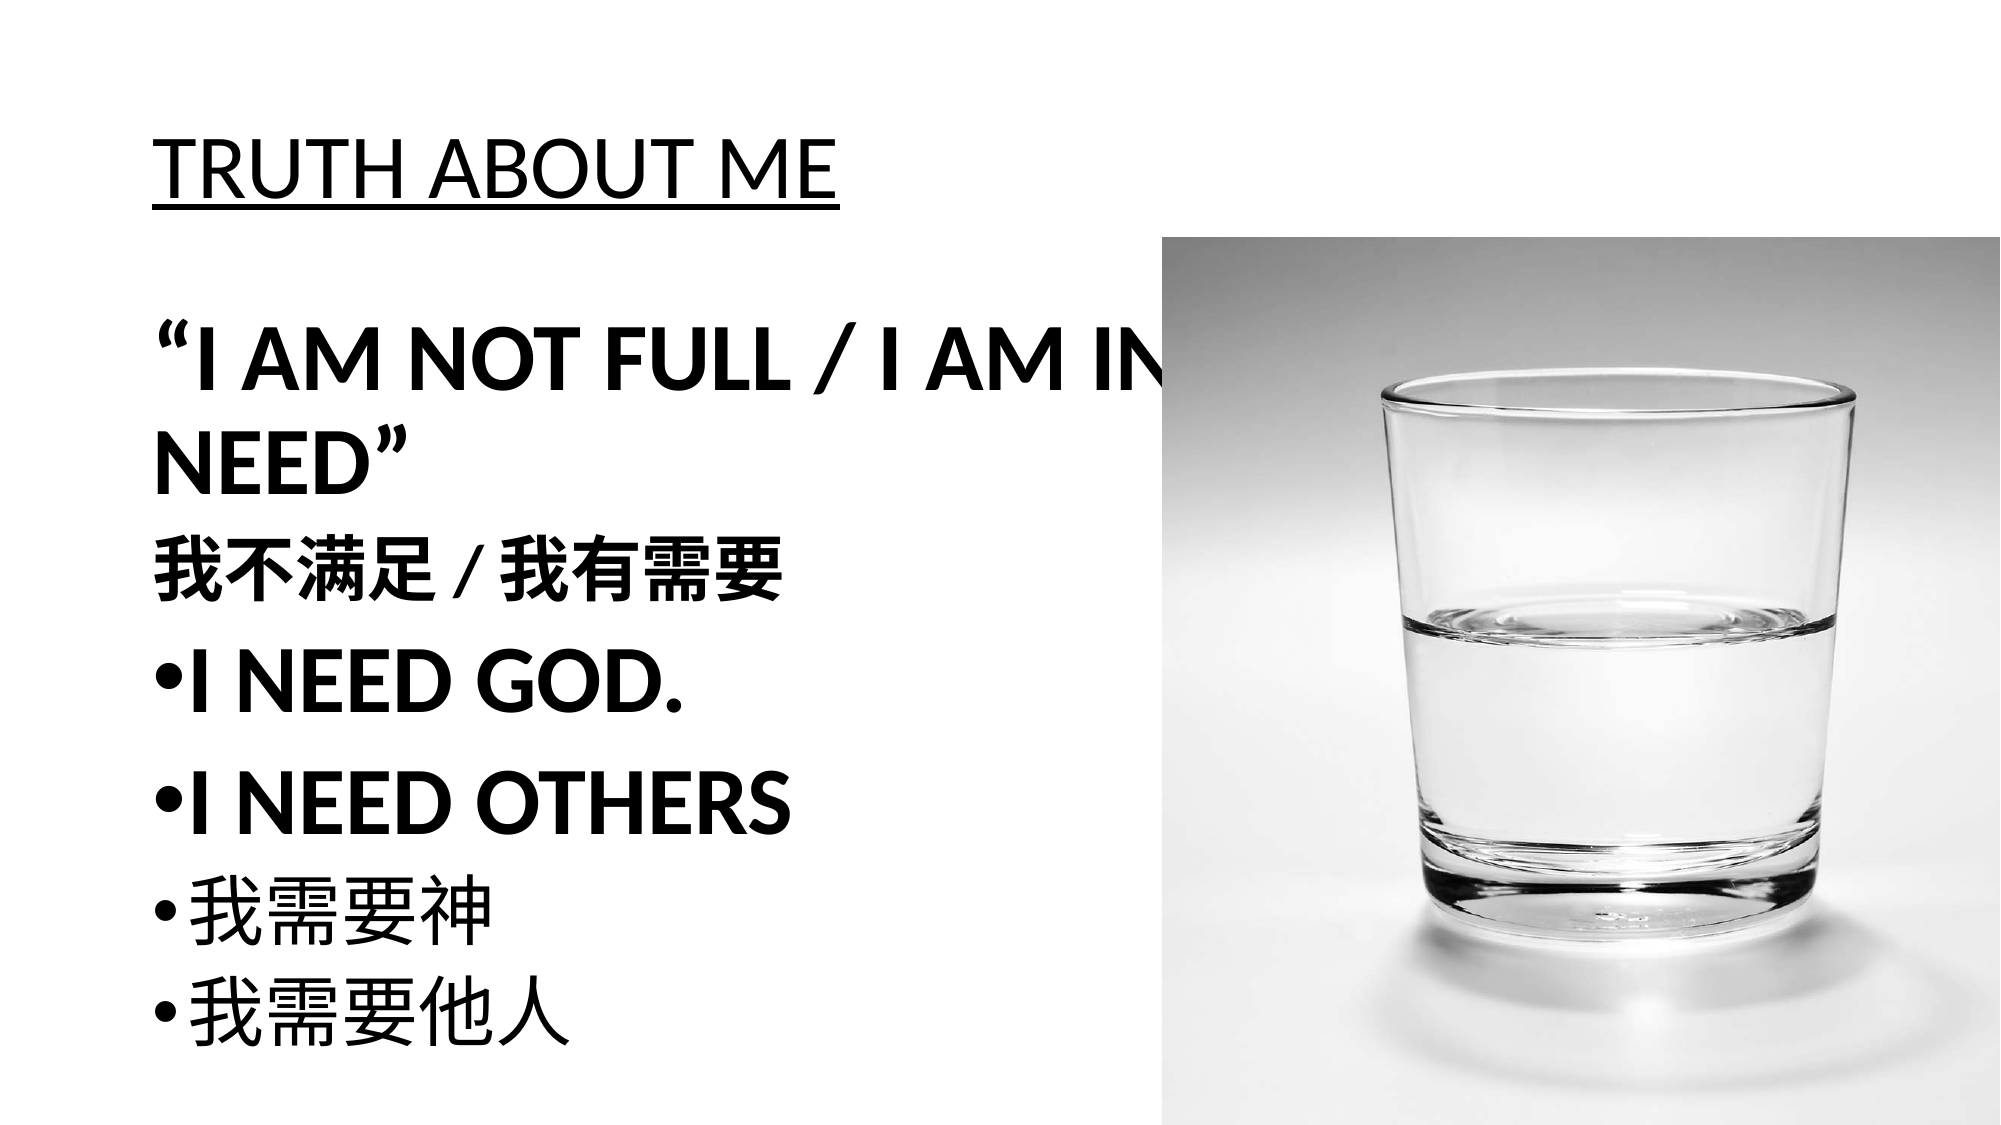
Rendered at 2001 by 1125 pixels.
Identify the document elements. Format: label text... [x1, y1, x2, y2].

picture [1162, 237, 2000, 1125]
list “I AM NOT FULL / I AM IN NEED” 我不满足/我有需要 I NEED GOD. I NEED OTHERS 我需要神 我需要他人 [137, 299, 1157, 1071]
title TRUTH ABOUT ME [137, 59, 1863, 278]
